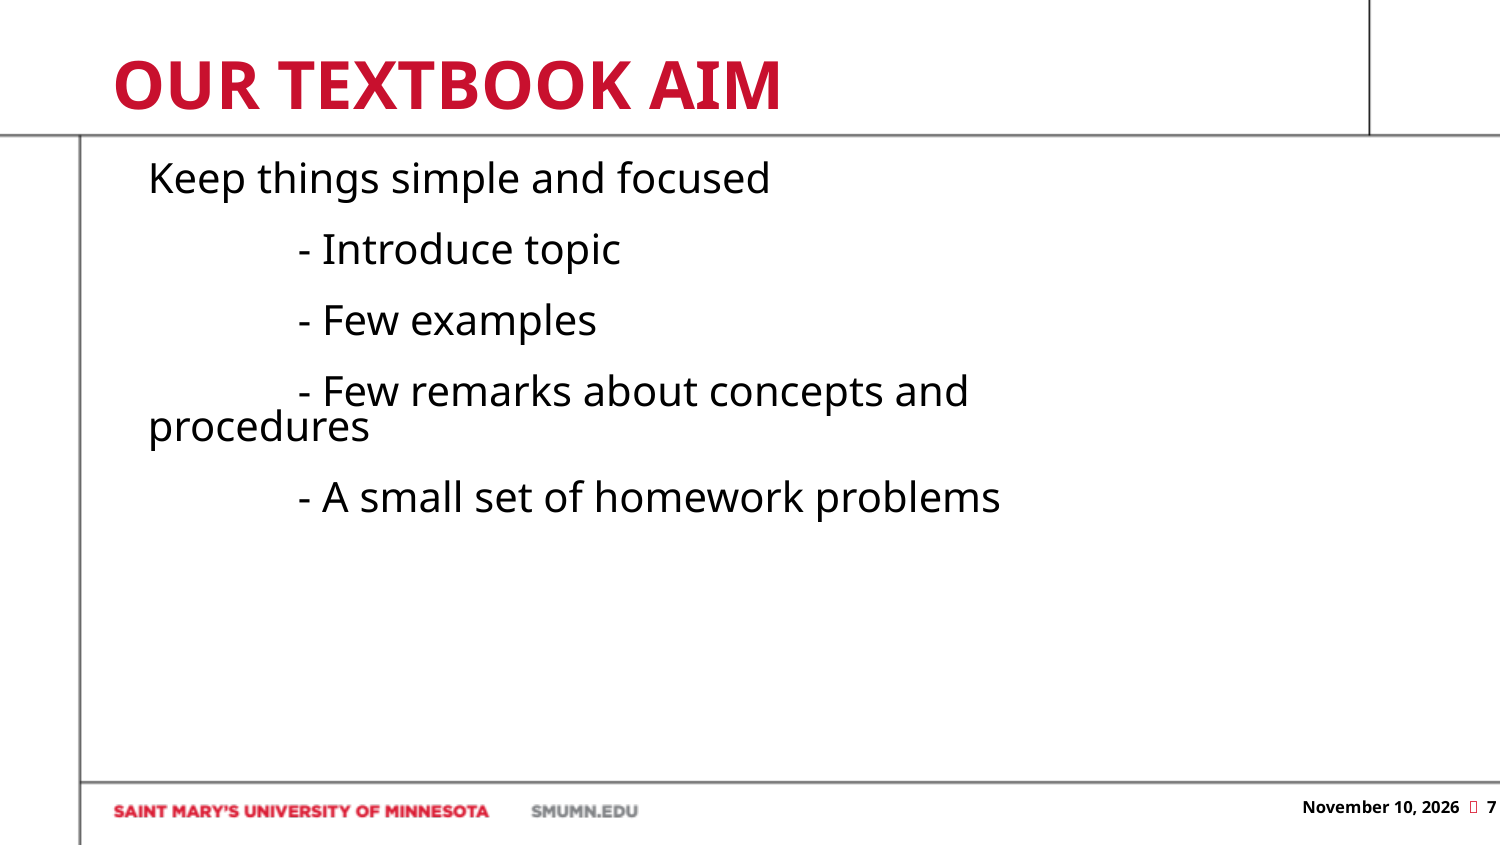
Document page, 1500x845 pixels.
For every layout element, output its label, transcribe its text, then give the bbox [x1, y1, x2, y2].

list Our Textbook aim [112, 42, 1364, 126]
list Keep things simple and focused - Introduce topic - Few examples - Few remarks about concepts and procedures - A small set of homework problems [147, 166, 1018, 663]
